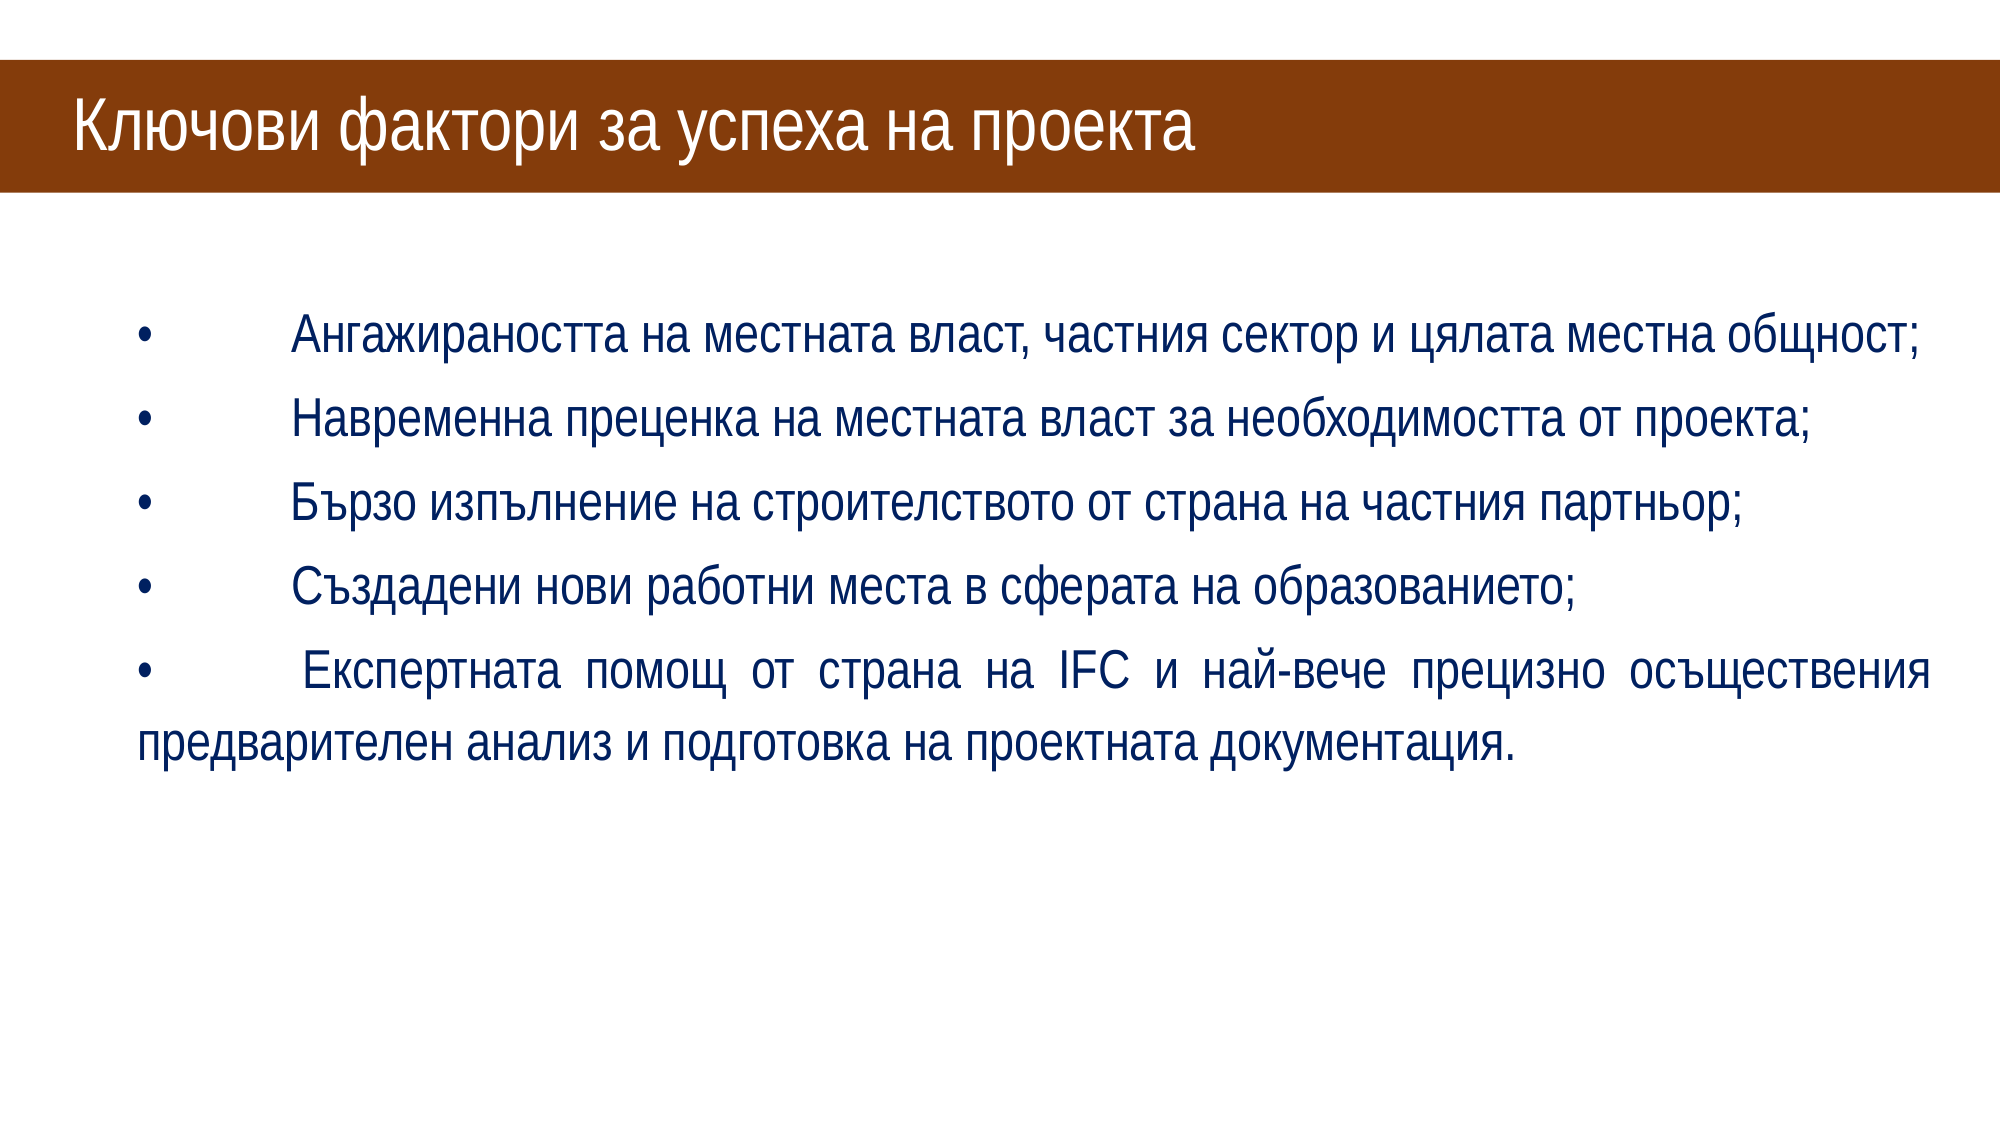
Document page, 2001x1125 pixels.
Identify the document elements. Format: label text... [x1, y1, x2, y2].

title Ключови фактори за успеха на проекта [0, 59, 2000, 193]
list • Ангажираността на местната власт, частния сектор и цялата местна общност; • Навременна преценка на местната власт за необходимостта от проекта; • Бързо изпълнение на строителството от страна на частния партньор; • Създадени нови работни места в сферата на образованието; • Експертната помощ от страна на IFC и най-вече прецизно осъществения предварителен анализ и подготовка на проектната документация. [103, 283, 1948, 801]
